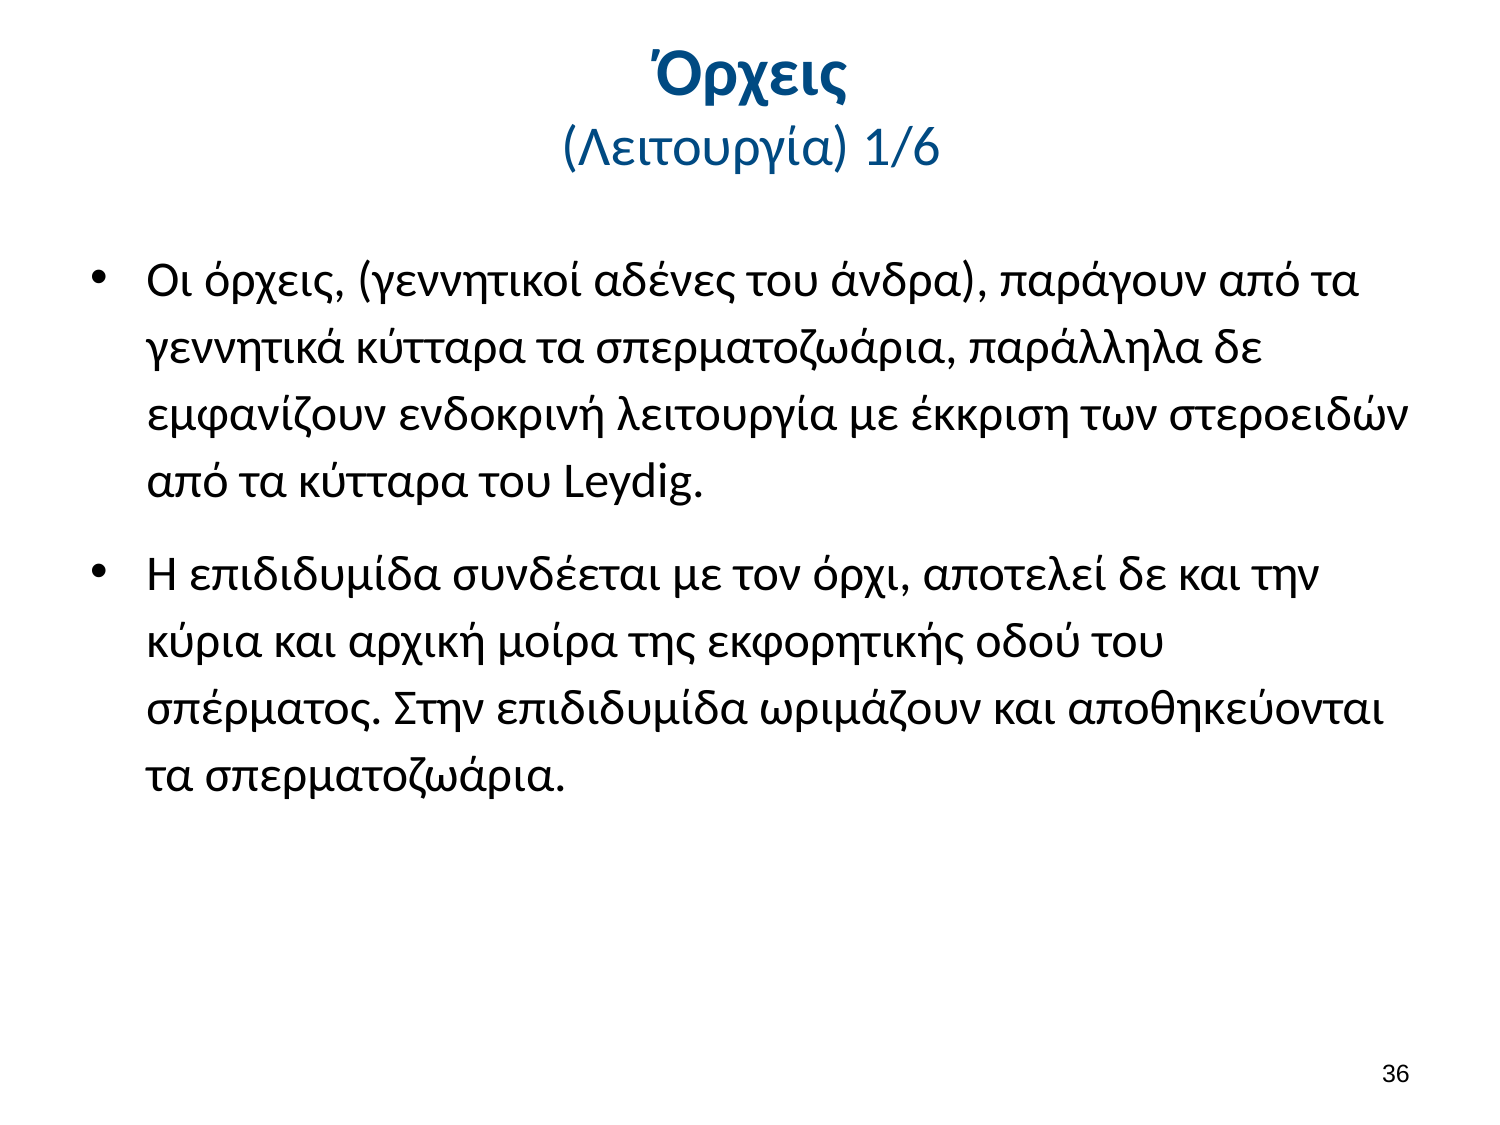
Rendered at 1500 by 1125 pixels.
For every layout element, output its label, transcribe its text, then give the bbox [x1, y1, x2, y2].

title Όρχεις (Λειτουργία) 1/6 [76, 19, 1427, 185]
list Οι όρχεις, (γεννητικοί αδένες του άνδρα), παράγουν από τα γεννητικά κύτταρα τα σπερματοζωάρια, παράλληλα δε εμφανίζουν ενδοκρινή λειτουργία με έκκριση των στεροειδών από τα κύτταρα του Leydig. Η επιδιδυμίδα συνδέεται με τον όρχι, αποτελεί δε και την κύρια και αρχική μοίρα της εκφορητικής οδού του σπέρματος. Στην επιδιδυμίδα ωριμάζουν και αποθηκεύονται τα σπερματοζωάρια. [75, 231, 1425, 1024]
slide_number 35 [1074, 1042, 1425, 1103]
